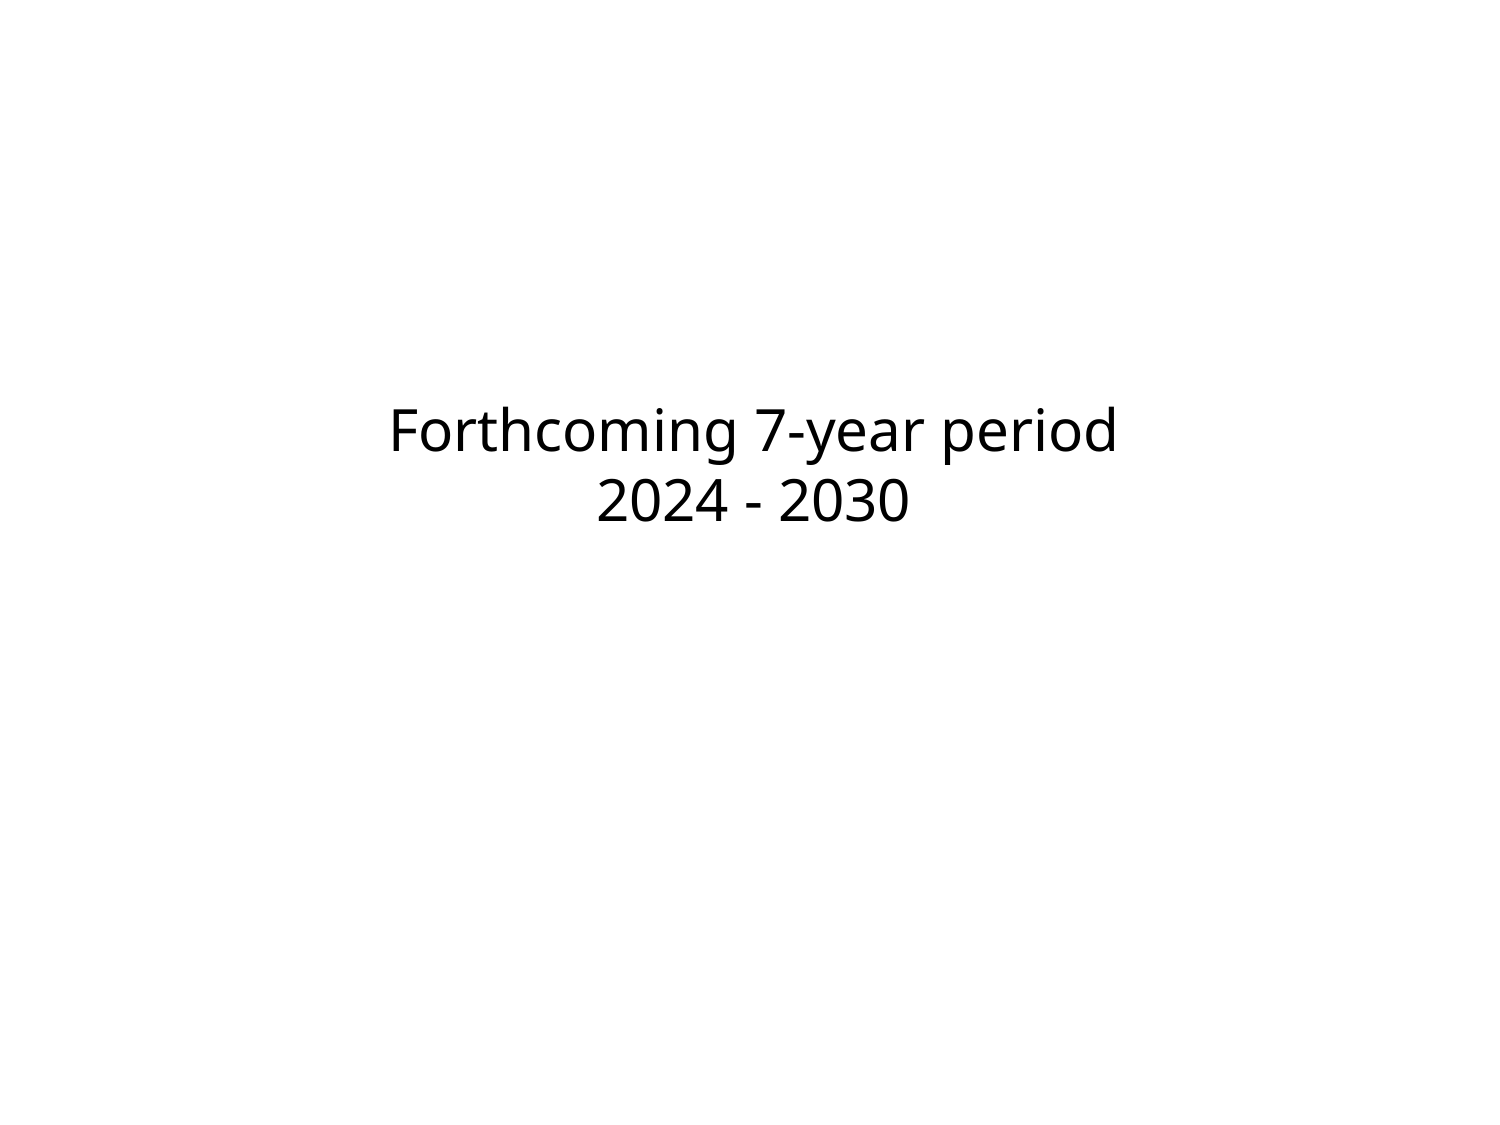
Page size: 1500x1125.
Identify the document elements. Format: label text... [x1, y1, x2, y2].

text_box Forthcoming 7-year period 2024 - 2030 [307, 385, 1200, 540]
